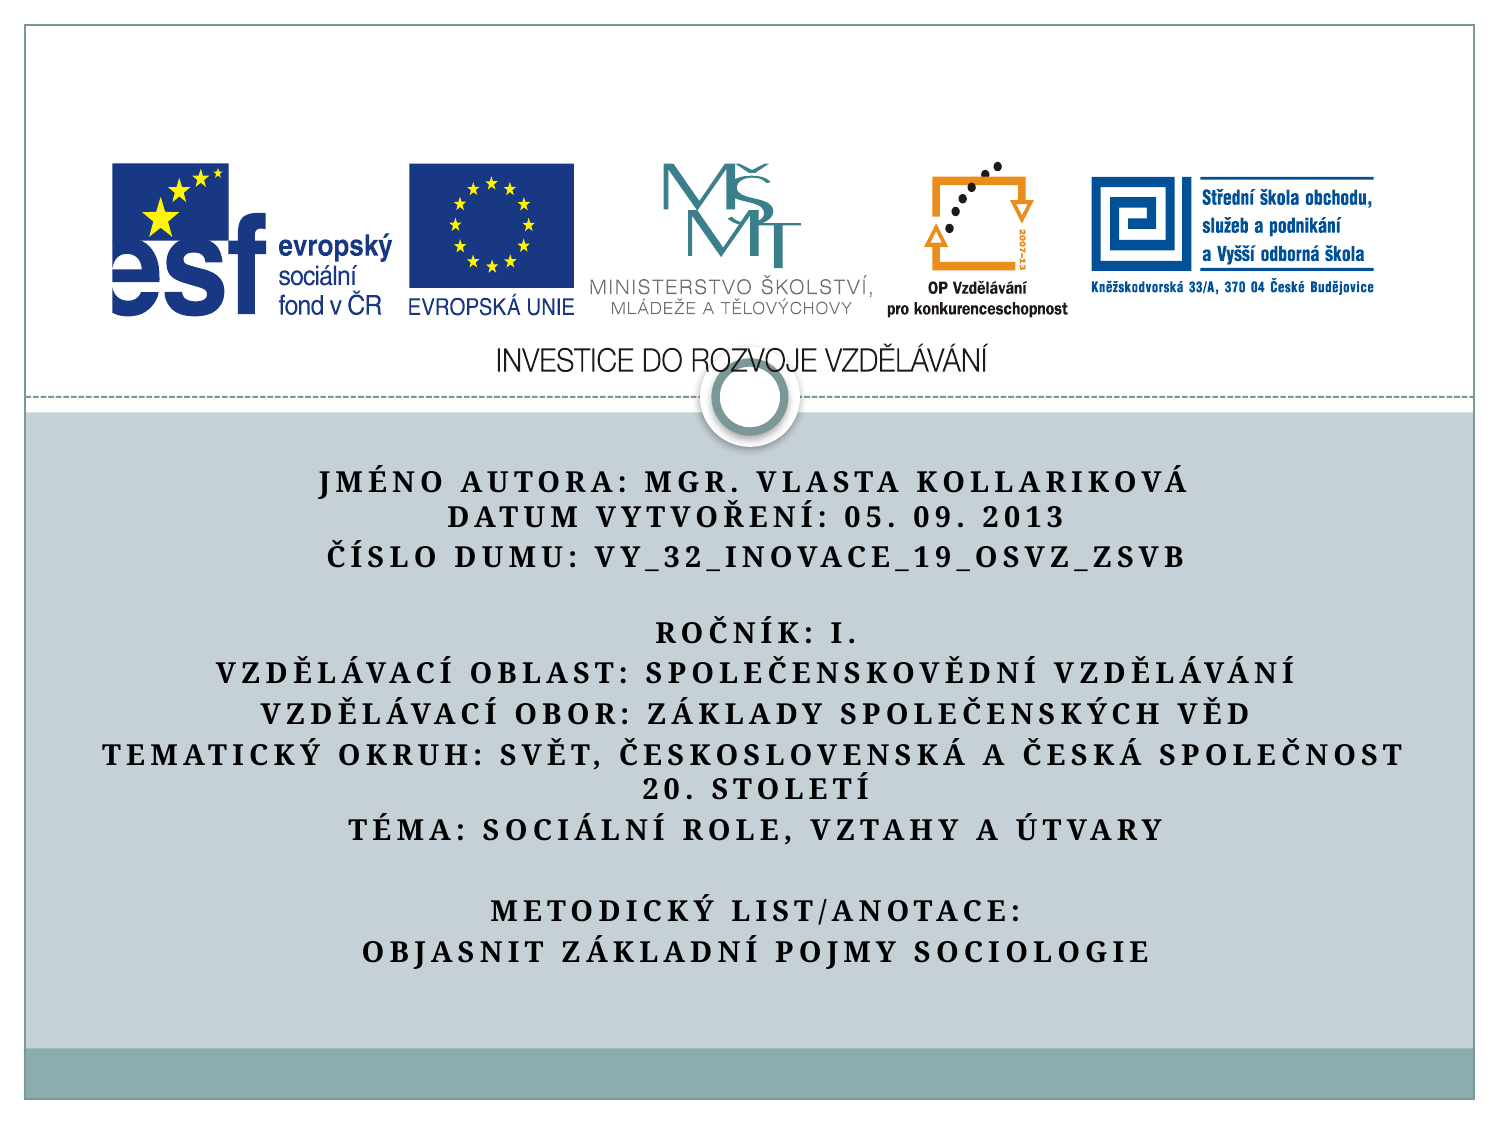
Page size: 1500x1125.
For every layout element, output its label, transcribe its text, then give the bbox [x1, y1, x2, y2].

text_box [105, 152, 1381, 394]
subtitle Jméno autora: Mgr. Vlasta Kollariková Datum vytvoření: 05. 09. 2013 Číslo DUMu: VY_32_INOVACE_19_OSVZ_ZSVb Ročník: I. Vzdělávací oblast: Společenskovědní vzdělávání Vzdělávací obor: Základy společenských věd Tematický okruh: Svět, československá a česká společnost 20. století Téma: Sociální role, vztahy a útvary Metodický list/anotace: Objasnit základní pojmy sociologie [81, 374, 1430, 1055]
